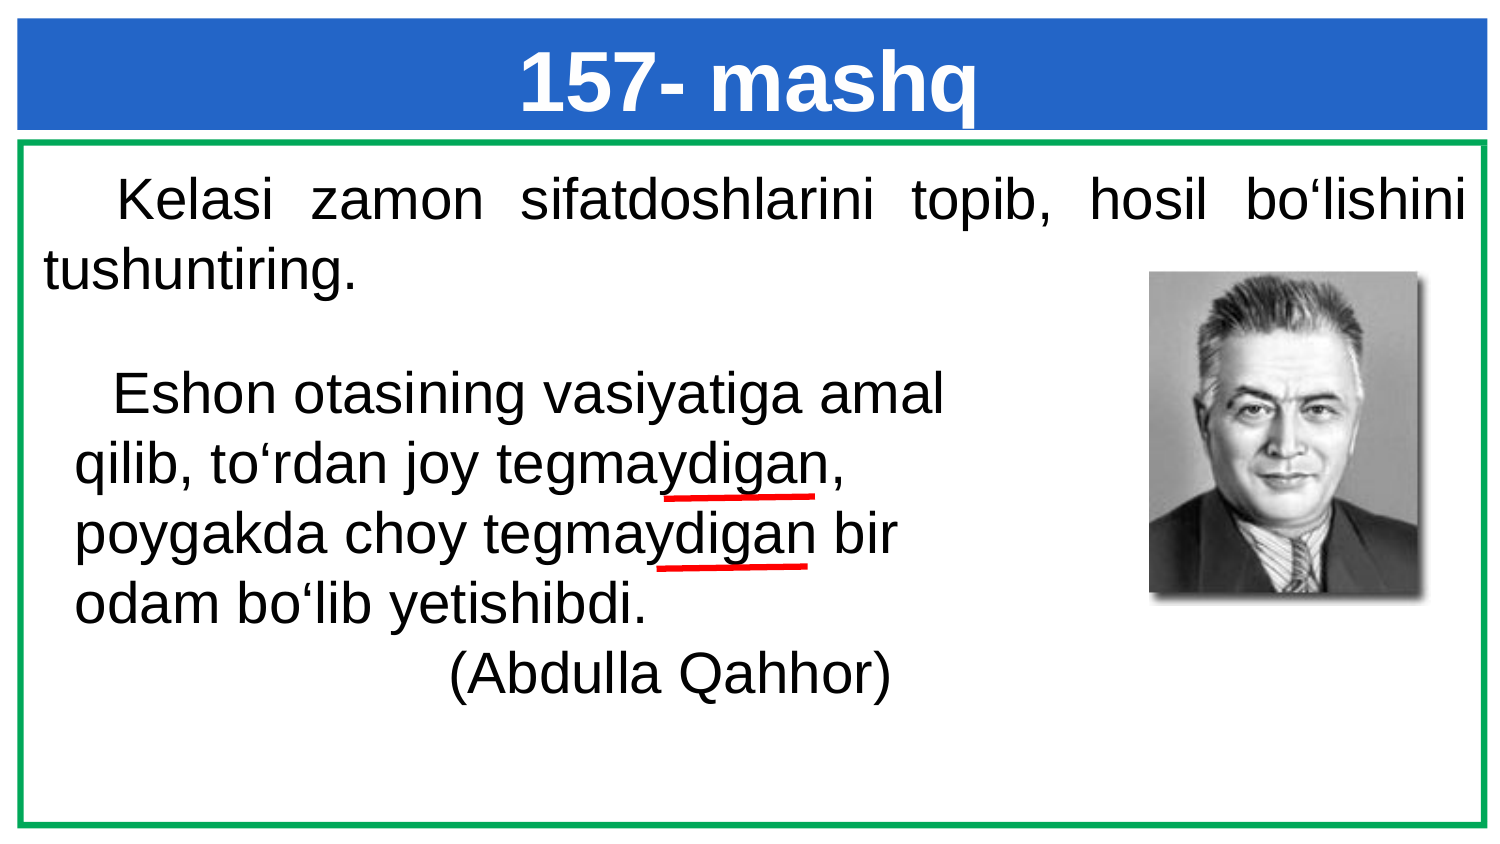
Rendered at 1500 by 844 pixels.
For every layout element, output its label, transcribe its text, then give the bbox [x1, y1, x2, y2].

text_box Eshon otasining vasiyatiga amal qilib, to‘rdan joy tegmaydigan, poygakda choy tegmaydigan bir odam bo‘lib yetishibdi. (Abdulla Qahhor) [60, 347, 999, 713]
list Kelasi zamon sifatdoshlarini topib, hosil bo‘lishini tushuntiring. [43, 160, 1467, 303]
picture [1149, 270, 1431, 606]
title 157- mashq [112, 34, 1388, 135]
